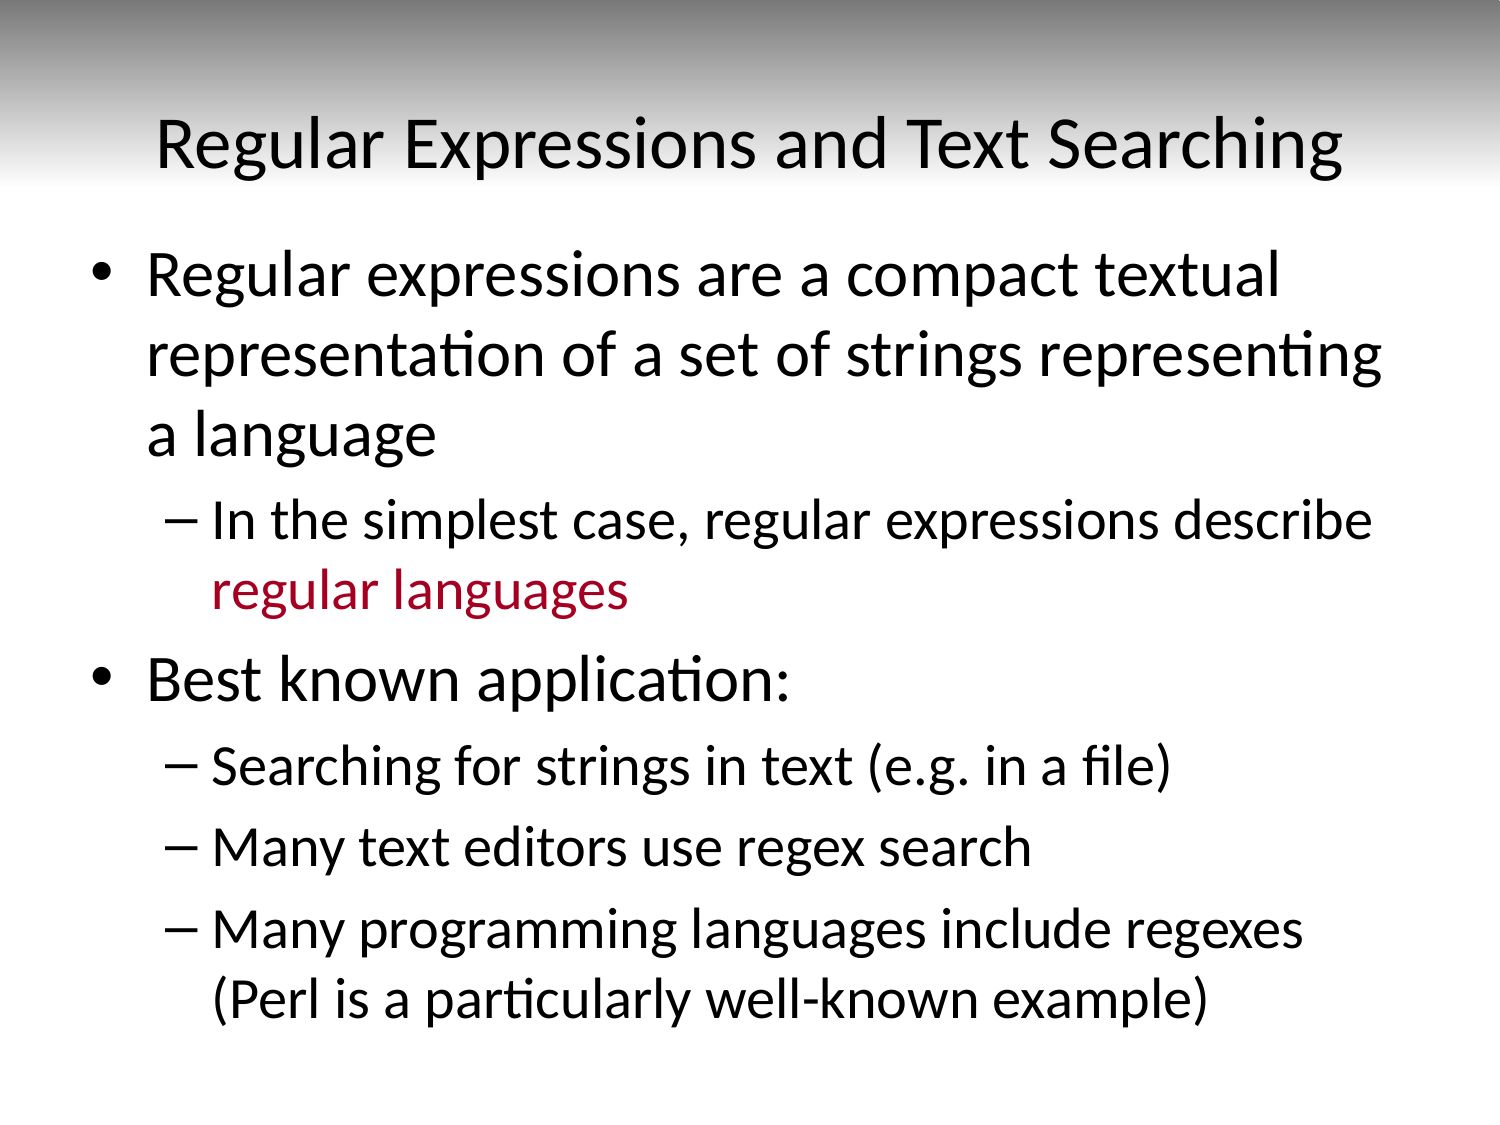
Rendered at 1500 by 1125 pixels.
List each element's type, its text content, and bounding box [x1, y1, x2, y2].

title Regular Expressions and Text Searching [74, 44, 1426, 222]
list Regular expressions are a compact textual representation of a set of strings representing a language In the simplest case, regular expressions describe regular languages Best known application: Searching for strings in text (e.g. in a file) Many text editors use regex search Many programming languages include regexes (Perl is a particularly well-known example) [74, 222, 1426, 1086]
